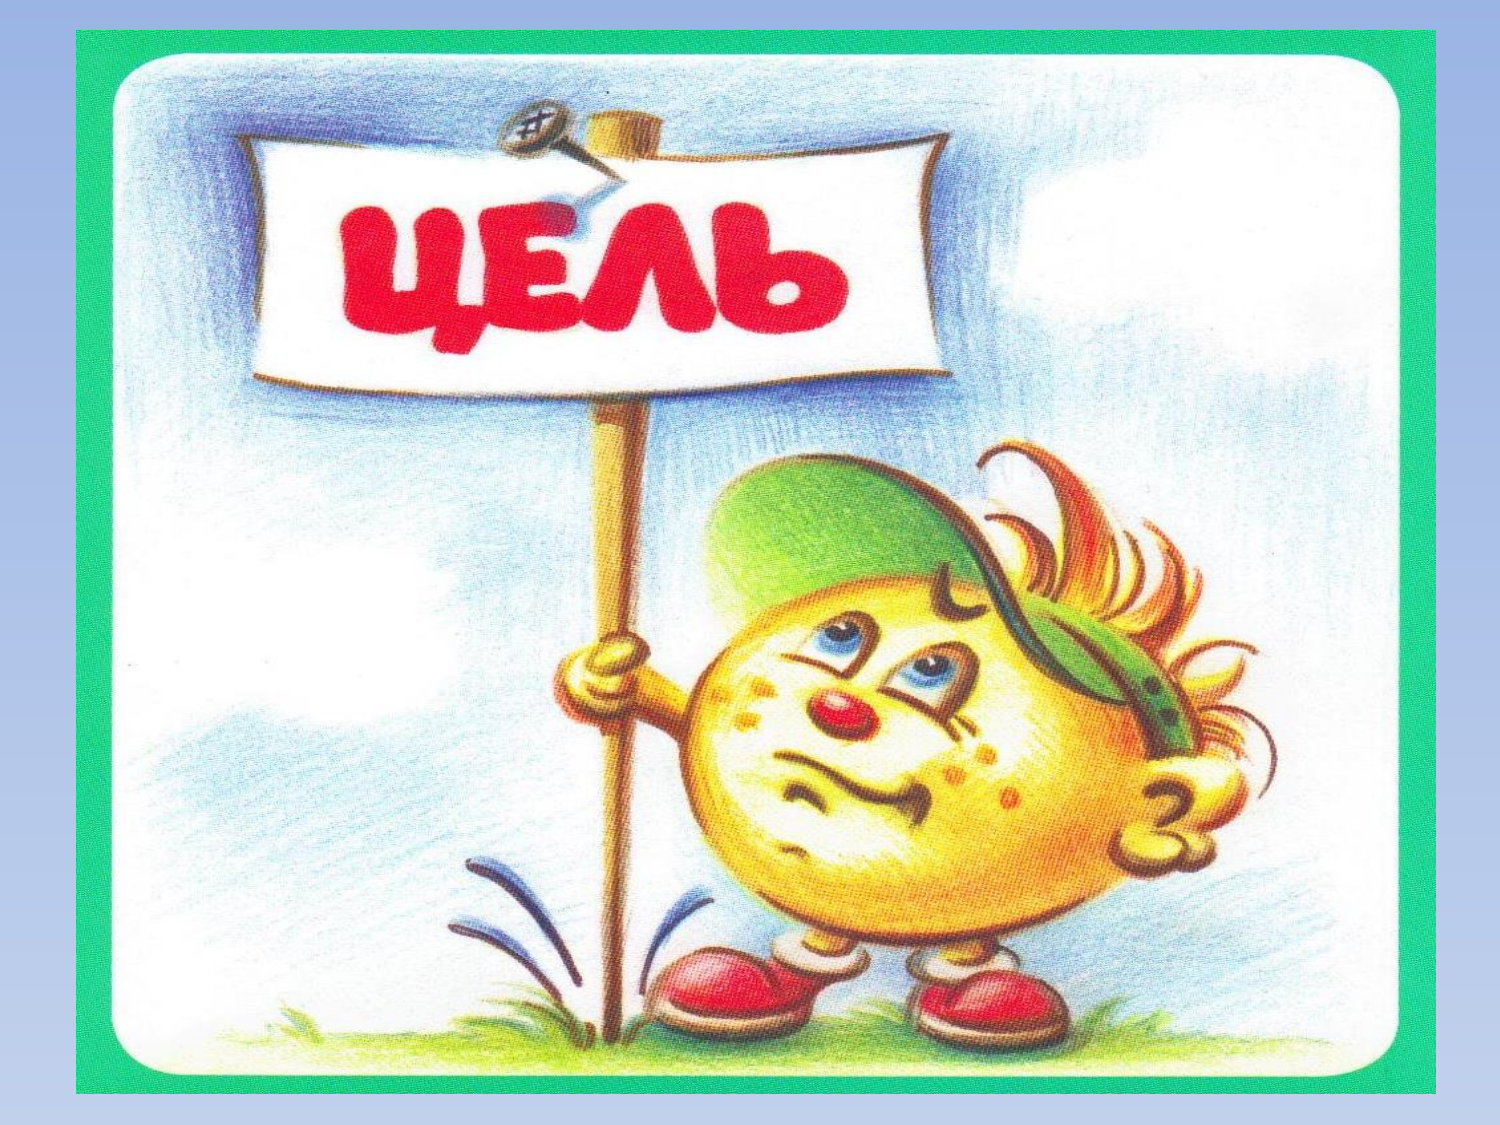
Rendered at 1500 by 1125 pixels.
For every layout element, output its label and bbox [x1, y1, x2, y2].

picture [76, 30, 1436, 1095]
